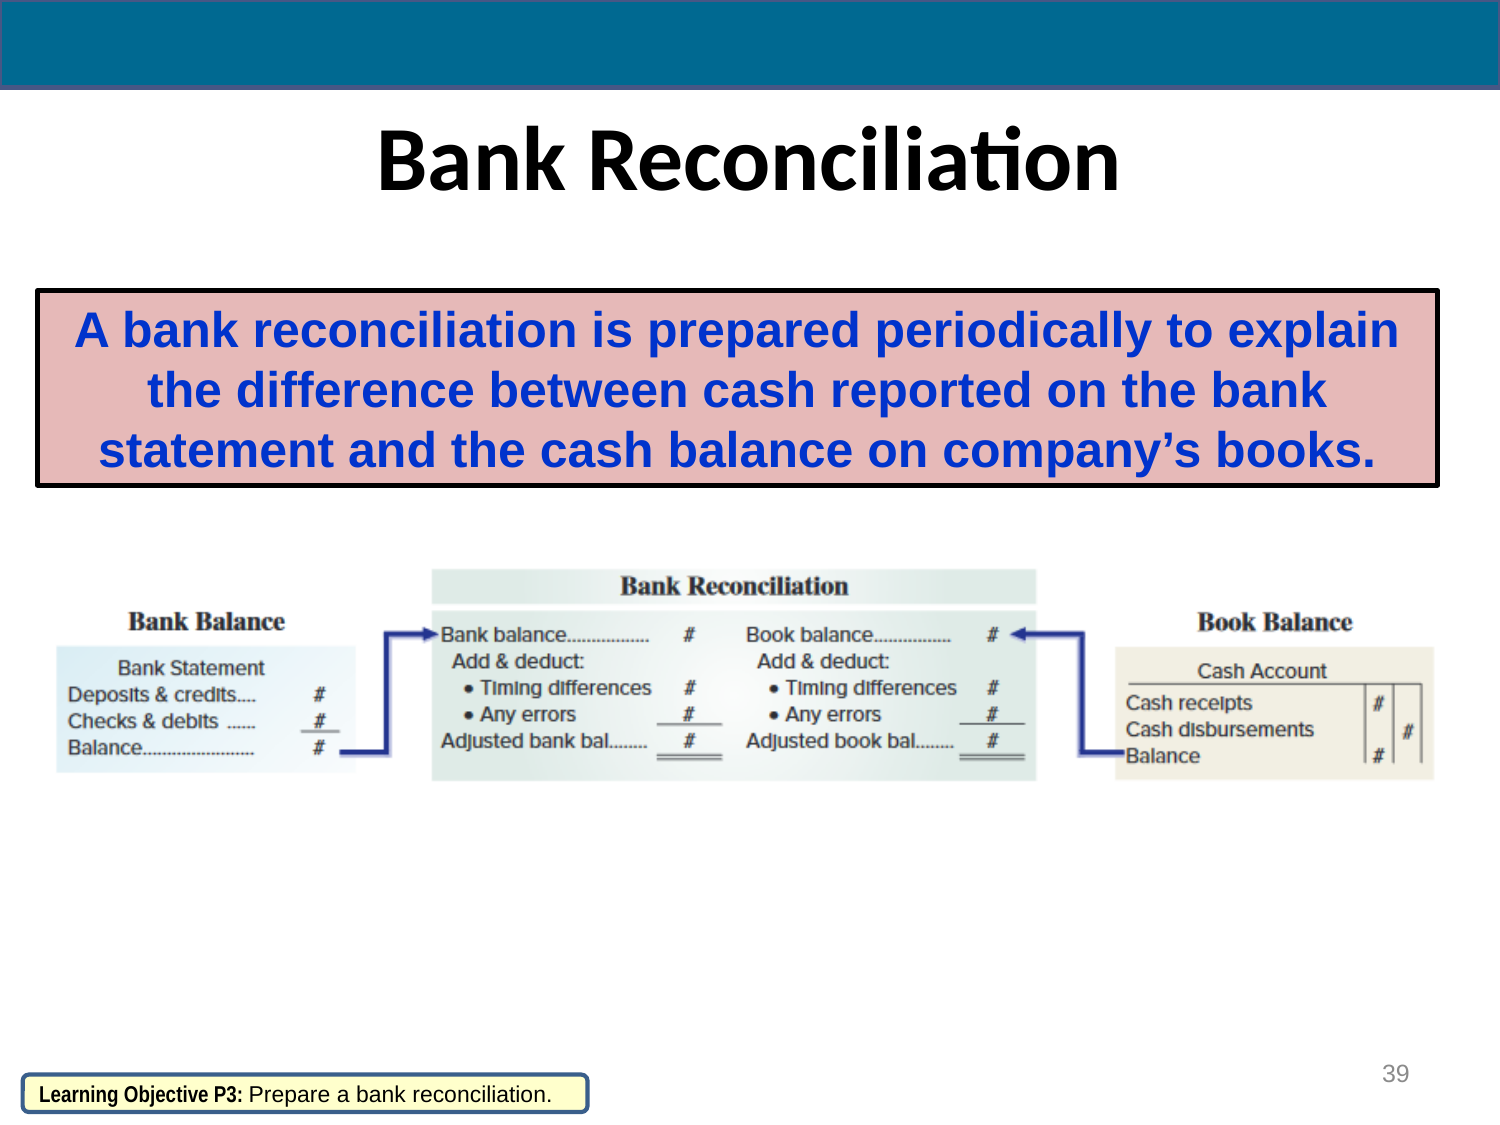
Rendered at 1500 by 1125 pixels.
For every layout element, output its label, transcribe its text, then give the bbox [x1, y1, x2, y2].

text_box Learning Objective P3: Prepare a bank reconciliation. [22, 1074, 588, 1113]
slide_number 39 [1074, 1042, 1425, 1103]
text_box A bank reconciliation is prepared periodically to explain the difference between cash reported on the bank statement and the cash balance on company’s books. [37, 290, 1438, 486]
picture [50, 560, 1438, 788]
title Bank Reconciliation [74, 88, 1426, 233]
text_box [0, 0, 1500, 88]
